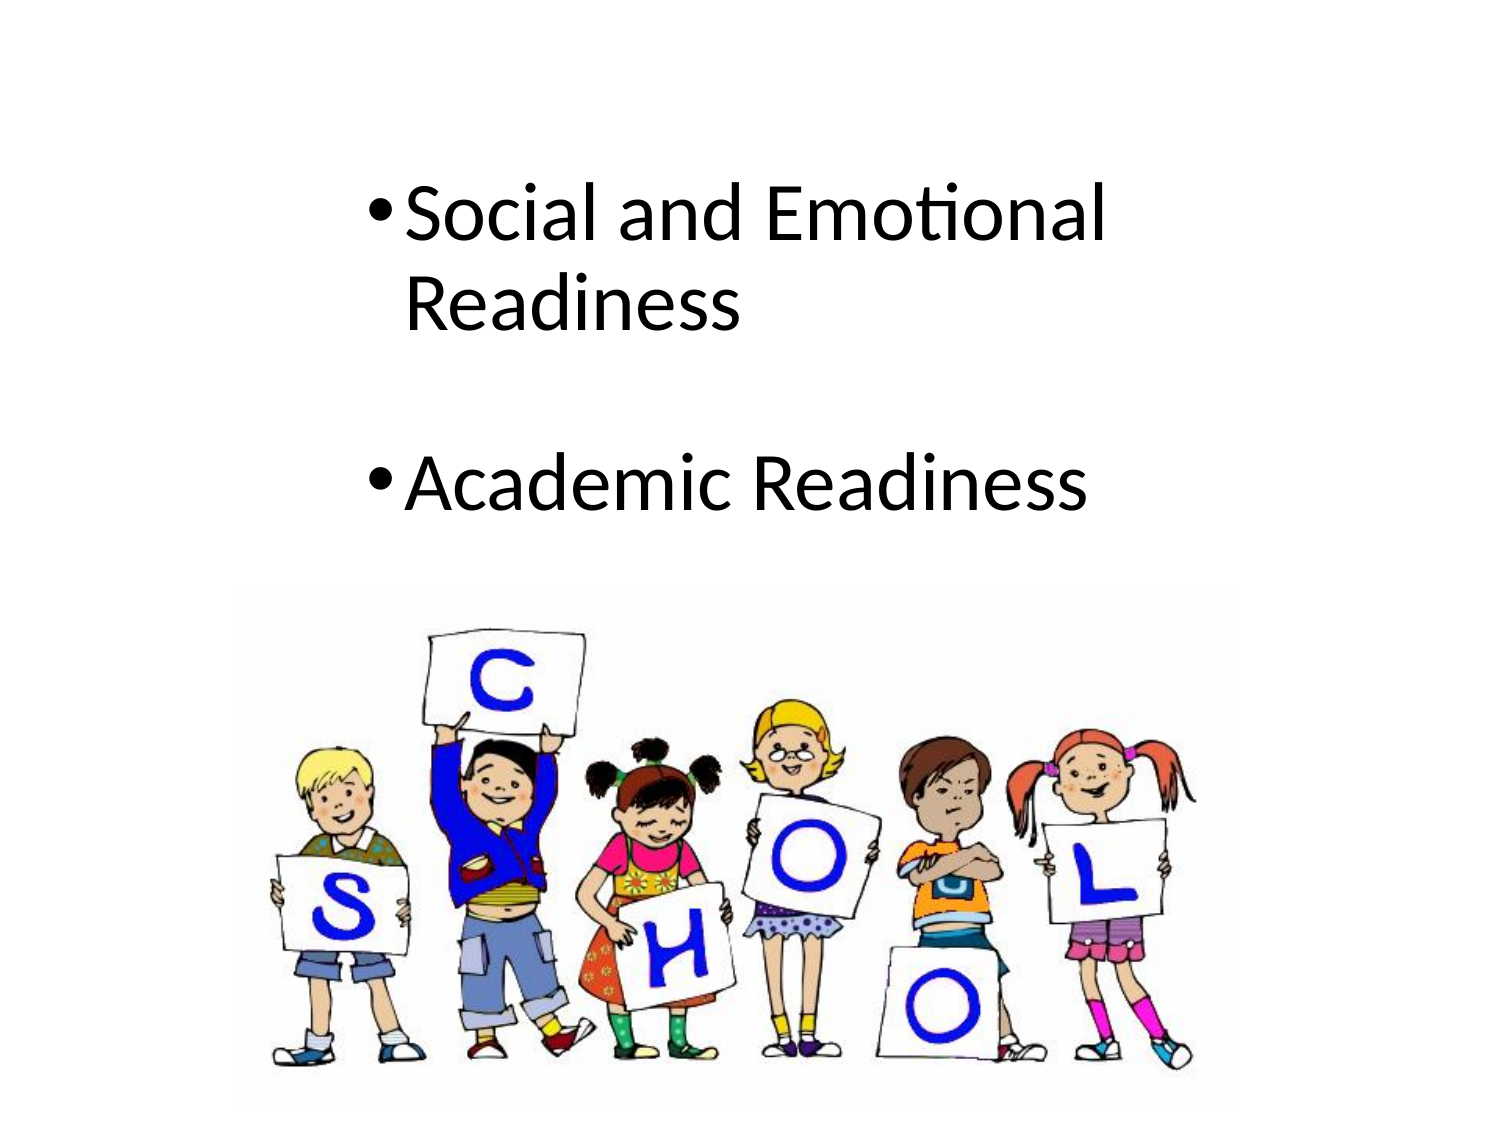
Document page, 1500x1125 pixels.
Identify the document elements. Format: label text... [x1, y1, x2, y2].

list Social and Emotional Readiness Academic Readiness [276, 60, 1427, 882]
picture [233, 589, 1234, 1109]
